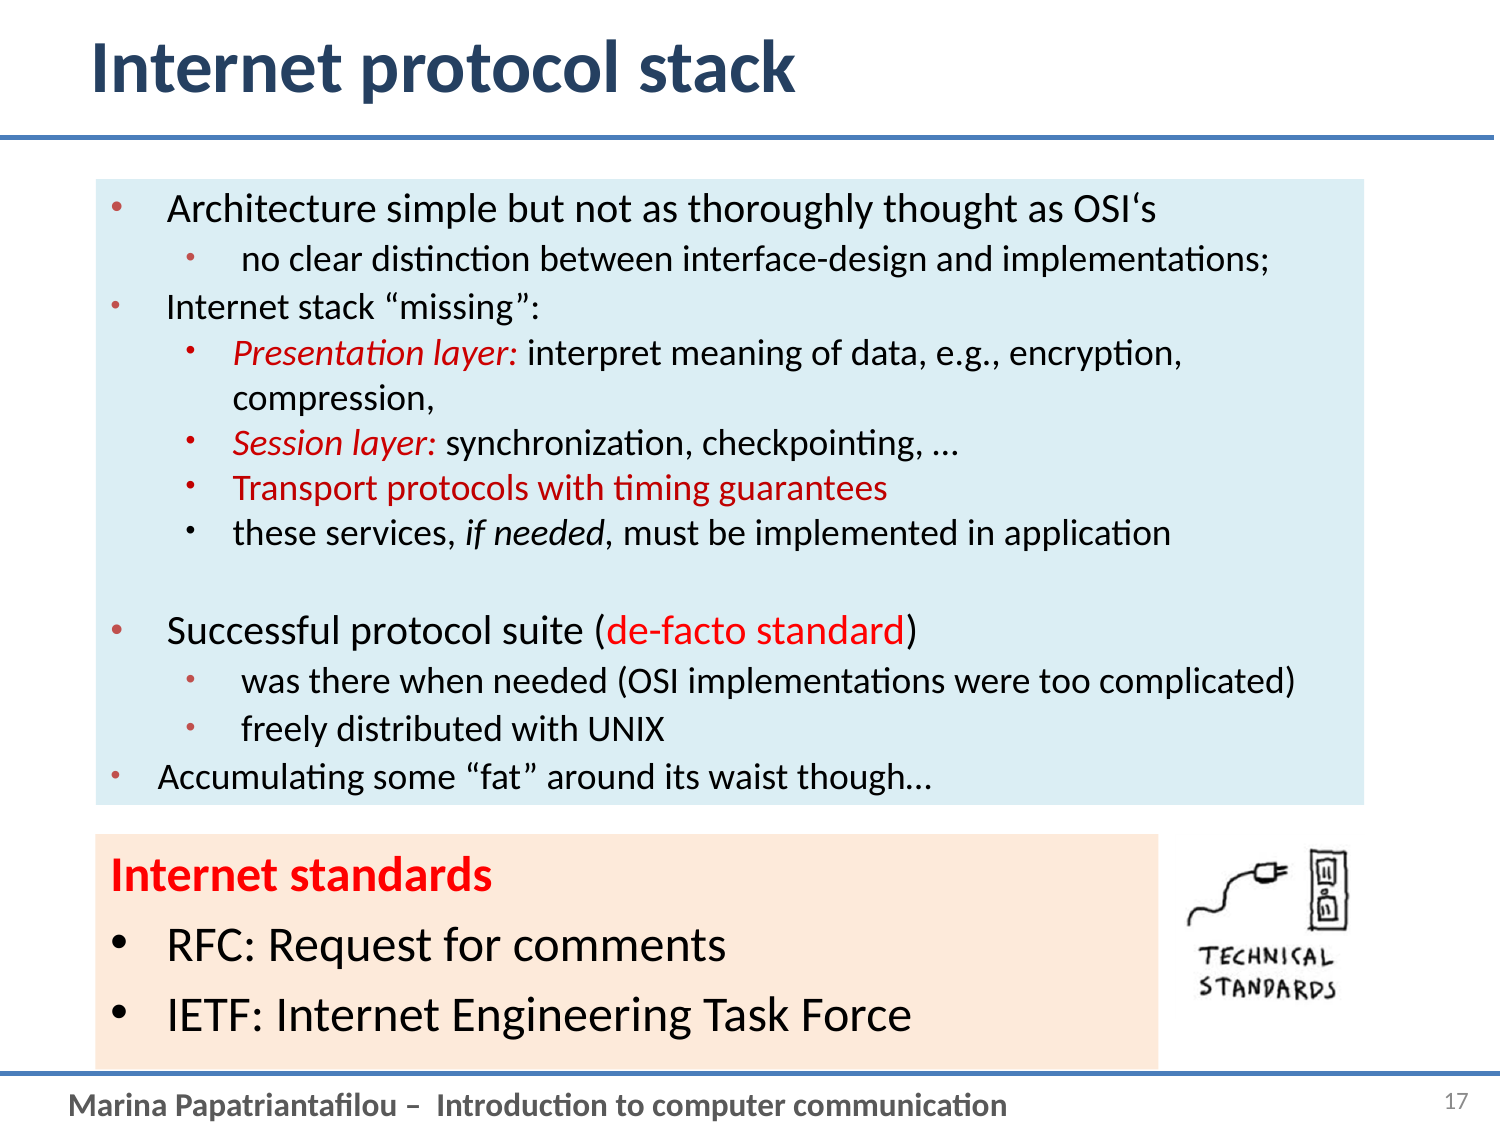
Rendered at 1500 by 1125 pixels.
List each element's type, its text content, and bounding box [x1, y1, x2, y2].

list Internet standards RFC: Request for comments IETF: Internet Engineering Task Force [95, 833, 1159, 1070]
title Internet protocol stack [75, 0, 1425, 126]
text_box Architecture simple but not as thoroughly thought as OSI‘s no clear distinction between interface-design and implementations; Internet stack “missing”: Presentation layer: interpret meaning of data, e.g., encryption, compression, Session layer: synchronization, checkpointing, … Transport protocols with timing guarantees these services, if needed, must be implemented in application Successful protocol suite (de-facto standard) was there when needed (OSI implementations were too complicated) freely distributed with UNIX Accumulating some “fat” around its waist though… [95, 179, 1365, 805]
slide_number 17 [1364, 1069, 1484, 1125]
picture [1174, 833, 1365, 1019]
